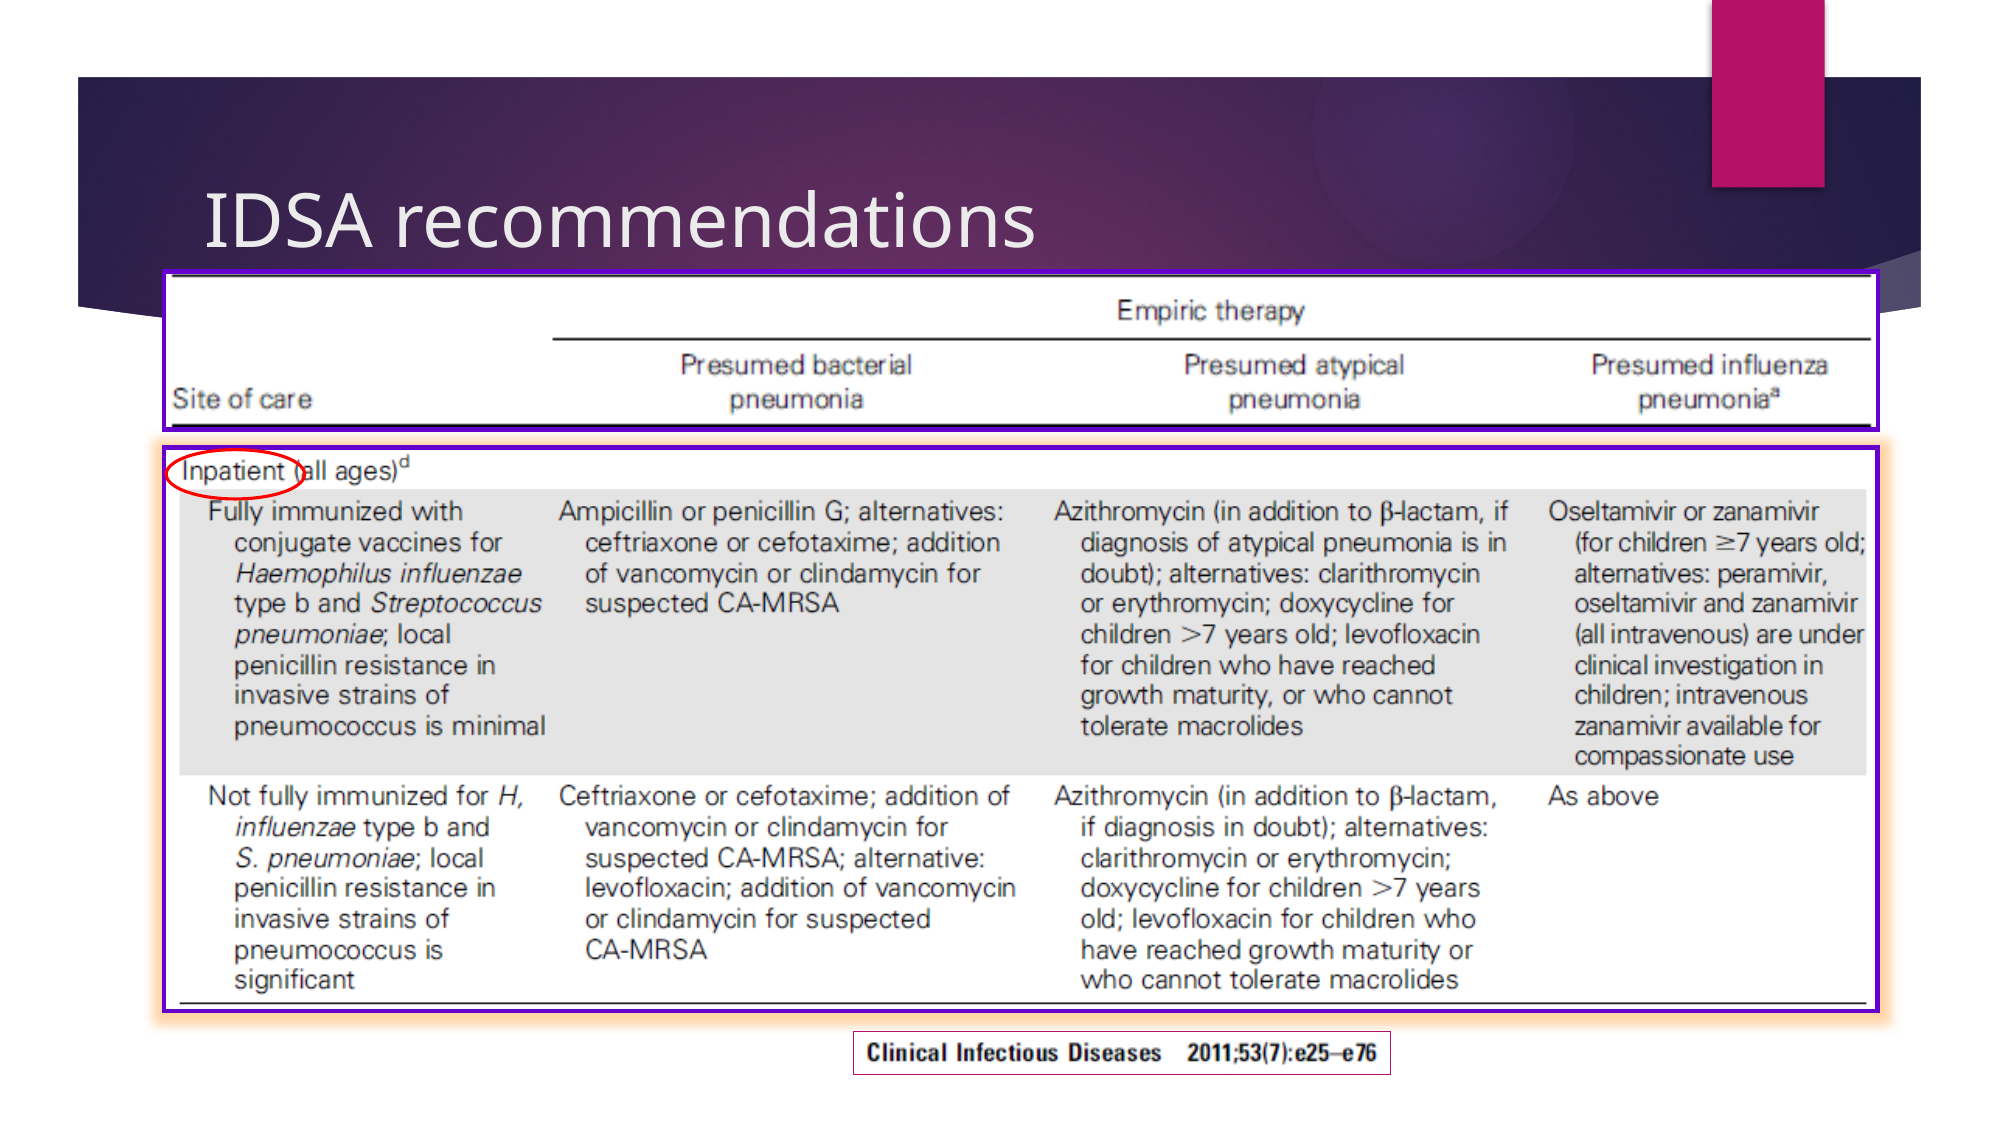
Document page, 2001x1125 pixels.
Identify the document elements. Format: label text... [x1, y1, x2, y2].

title IDSA recommendations [189, 159, 1627, 269]
picture [853, 1030, 1392, 1076]
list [165, 449, 1876, 1009]
picture [165, 273, 1876, 428]
